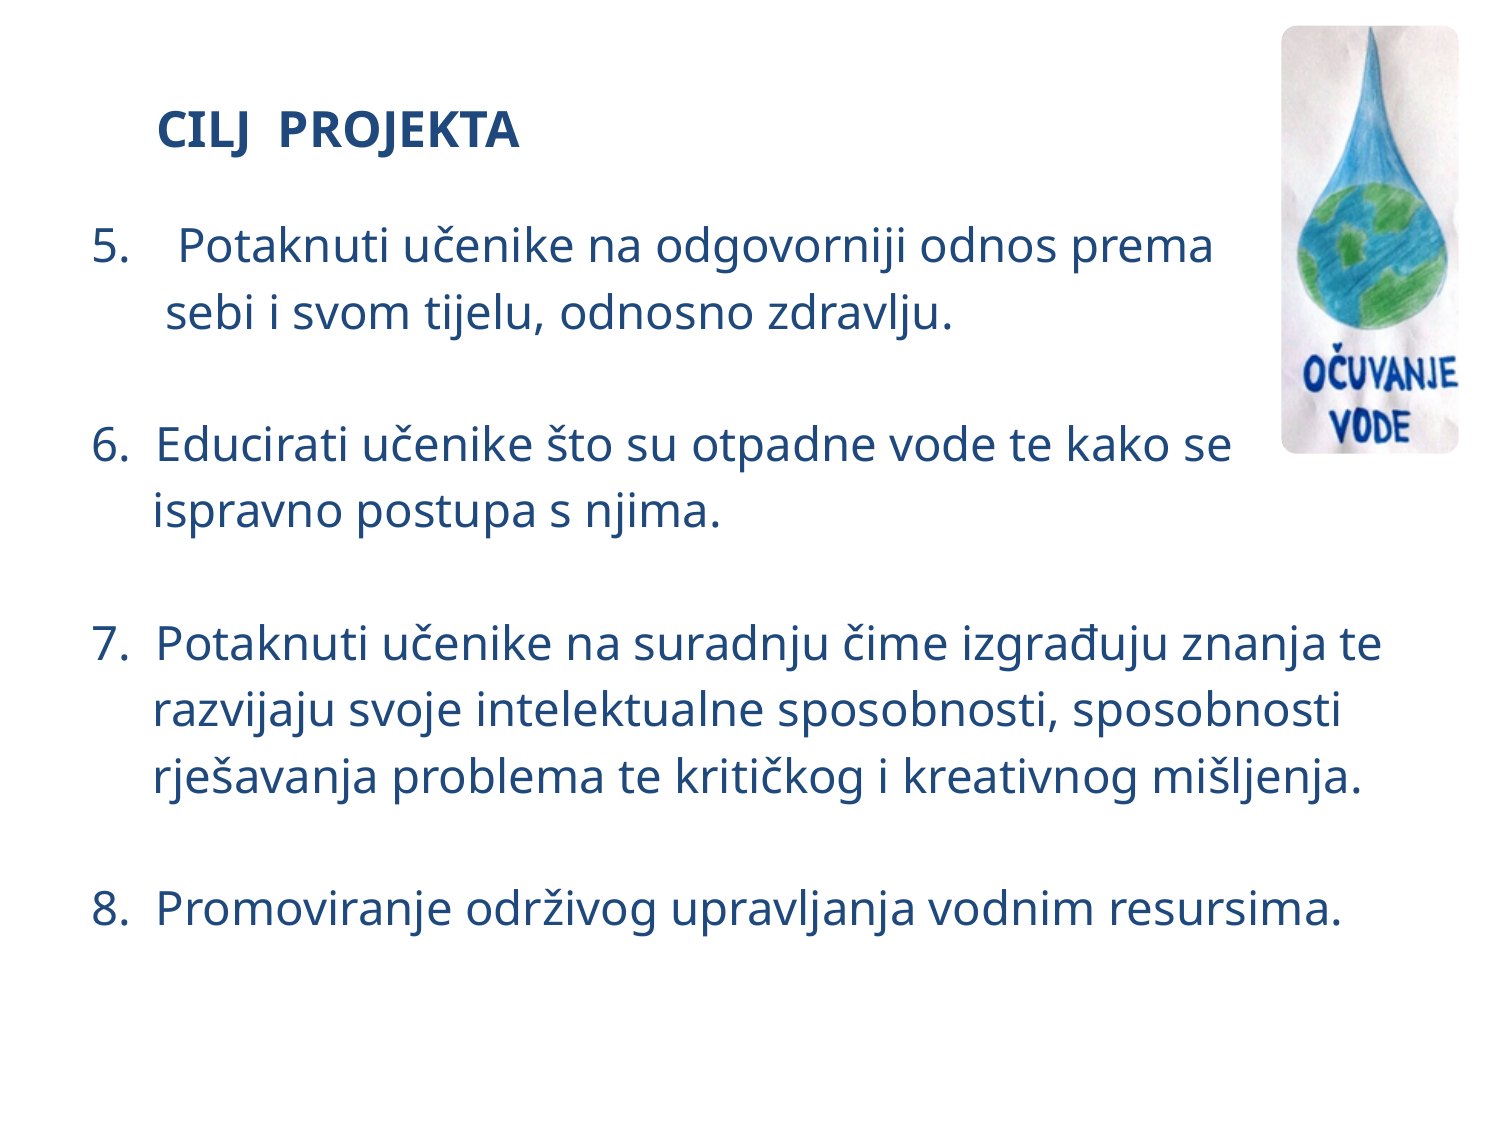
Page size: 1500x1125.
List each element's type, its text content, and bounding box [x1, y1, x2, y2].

list Potaknuti učenike na odgovorniji odnos prema sebi i svom tijelu, odnosno zdravlju. 6. Educirati učenike što su otpadne vode te kako se ispravno postupa s njima. 7. Potaknuti učenike na suradnju čime izgrađuju znanja te razvijaju svoje intelektualne sposobnosti, sposobnosti rješavanja problema te kritičkog i kreativnog mišljenja. 8. Promoviranje održivog upravljanja vodnim resursima. [76, 208, 1427, 986]
text_box CILJ PROJEKTA [141, 89, 535, 165]
picture [1281, 25, 1459, 454]
